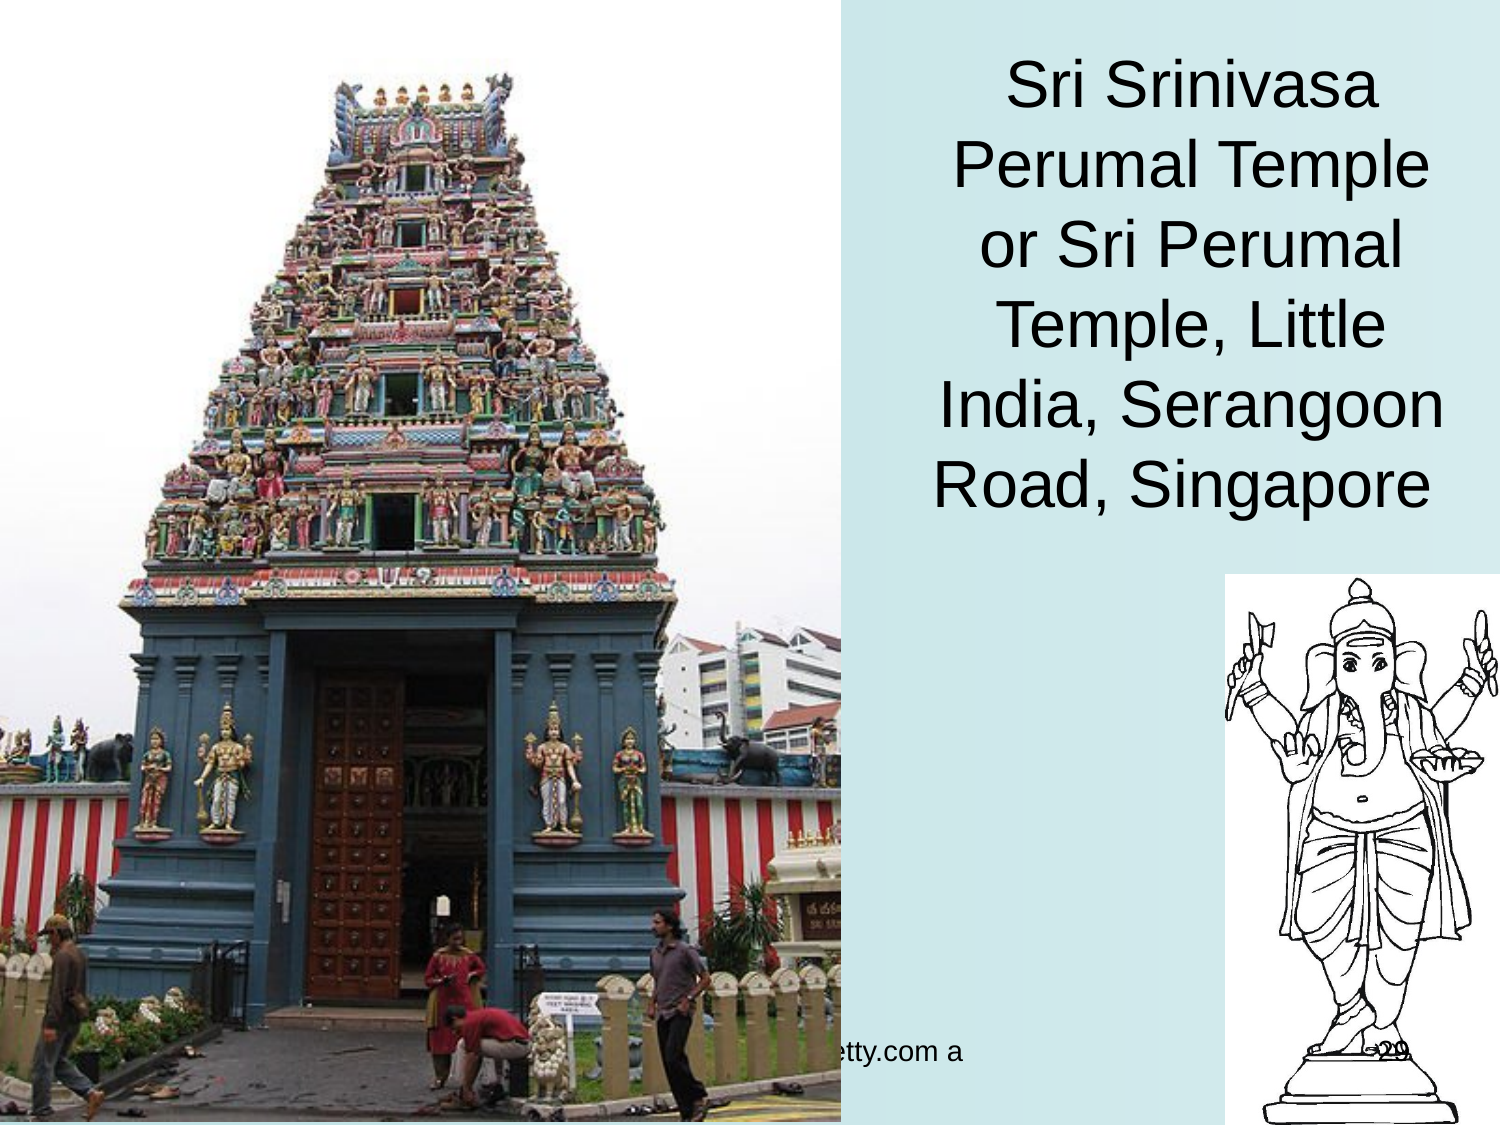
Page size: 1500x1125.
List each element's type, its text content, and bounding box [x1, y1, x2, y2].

footer copyright 2006 BrainyBetty.com and our licensors [841, 1024, 988, 1103]
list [0, 0, 841, 1122]
picture [1225, 574, 1500, 1125]
title Sri Srinivasa Perumal Temple or Sri Perumal Temple, Little India, Serangoon Road, Singapore [900, 0, 1485, 563]
slide_number 29 [1074, 1024, 1425, 1103]
